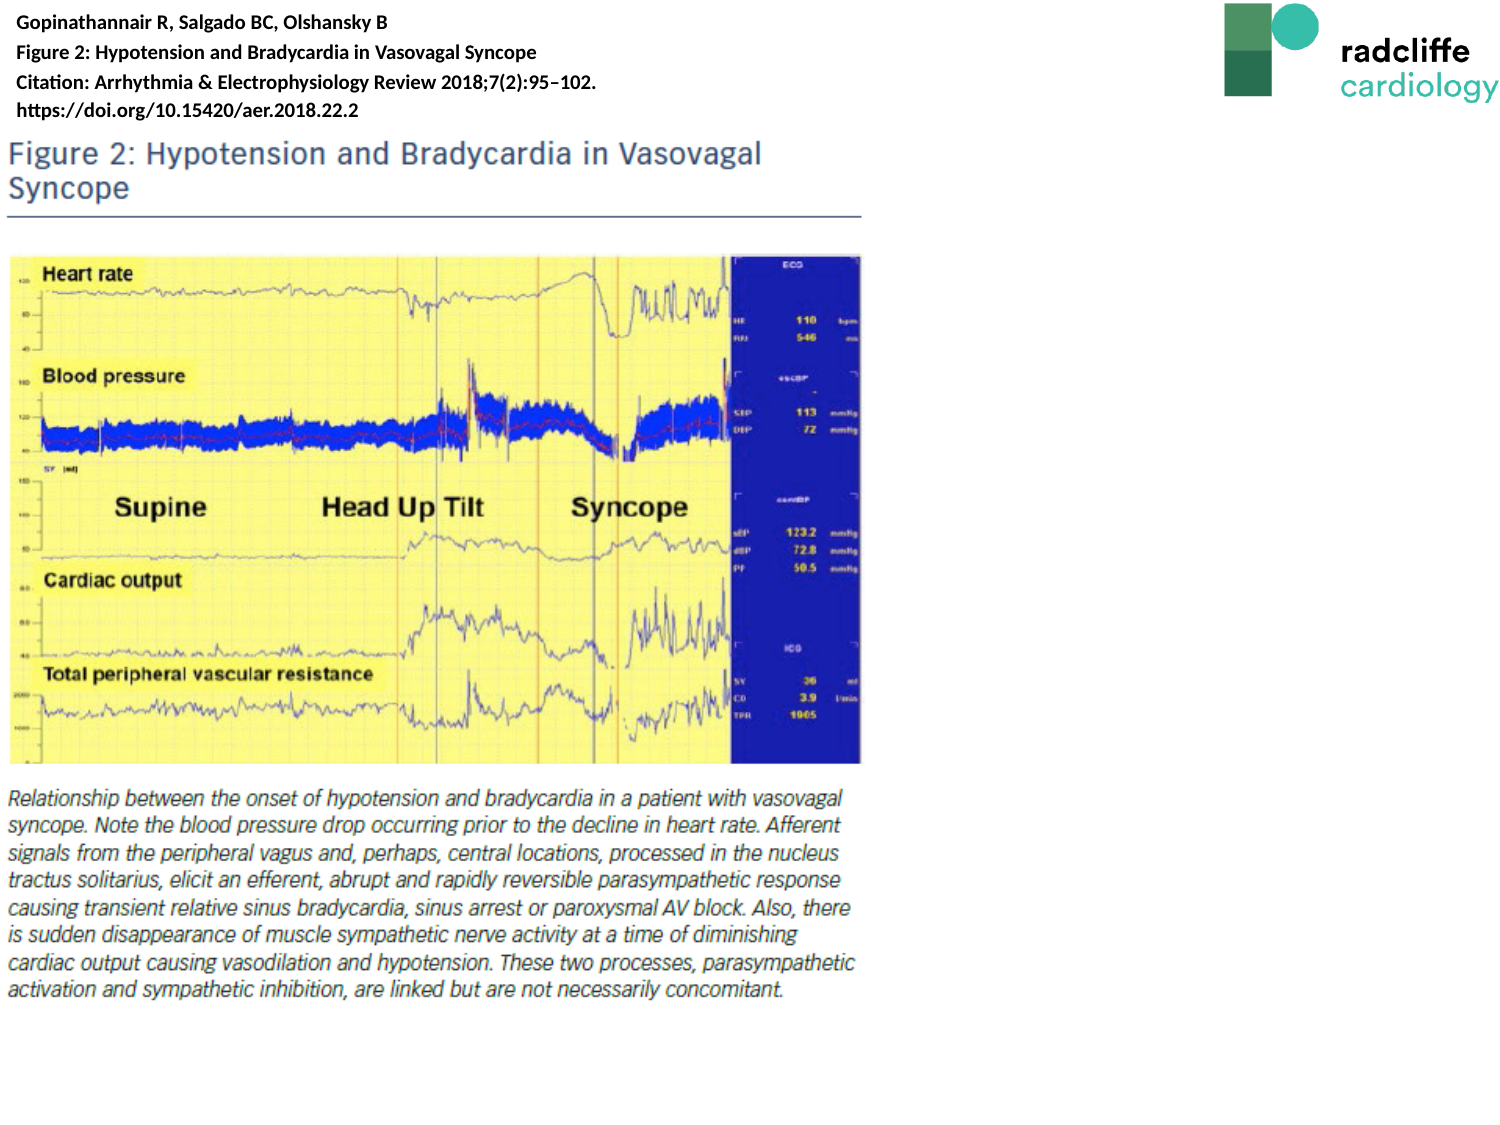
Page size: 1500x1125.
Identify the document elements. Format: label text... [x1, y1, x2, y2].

text_box Gopinathannair R, Salgado BC, Olshansky B [1, 1, 939, 31]
picture [1, 124, 879, 1016]
picture [1224, 1, 1499, 104]
text_box Figure 2: Hypotension and Bradycardia in Vasovagal Syncope [1, 31, 1224, 60]
text_box https://doi.org/10.15420/aer.2018.22.2 [1, 89, 1500, 129]
text_box Citation: Arrhythmia & Electrophysiology Review 2018;7(2):95–102. [1, 60, 1224, 89]
